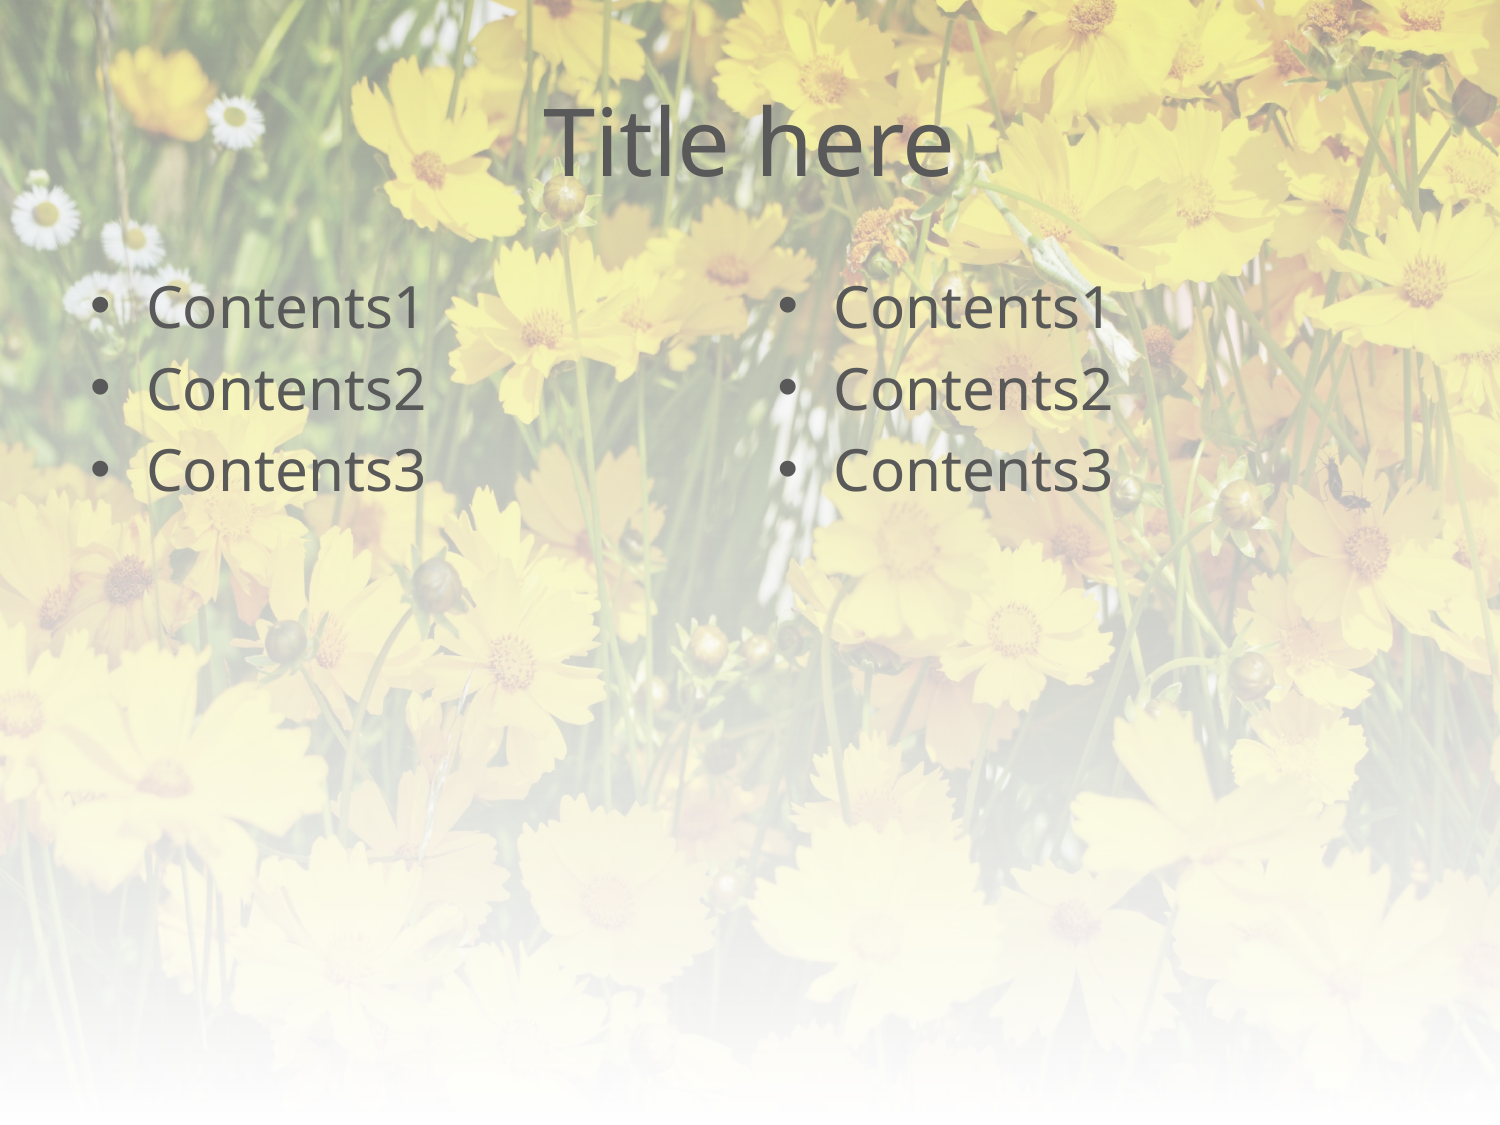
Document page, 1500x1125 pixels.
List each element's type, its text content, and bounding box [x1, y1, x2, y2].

title Title here [75, 45, 1425, 233]
list Contents1 Contents2 Contents3 [75, 262, 738, 1005]
text_box [0, 0, 1500, 1125]
list Contents1 Contents2 Contents3 [762, 262, 1425, 1005]
